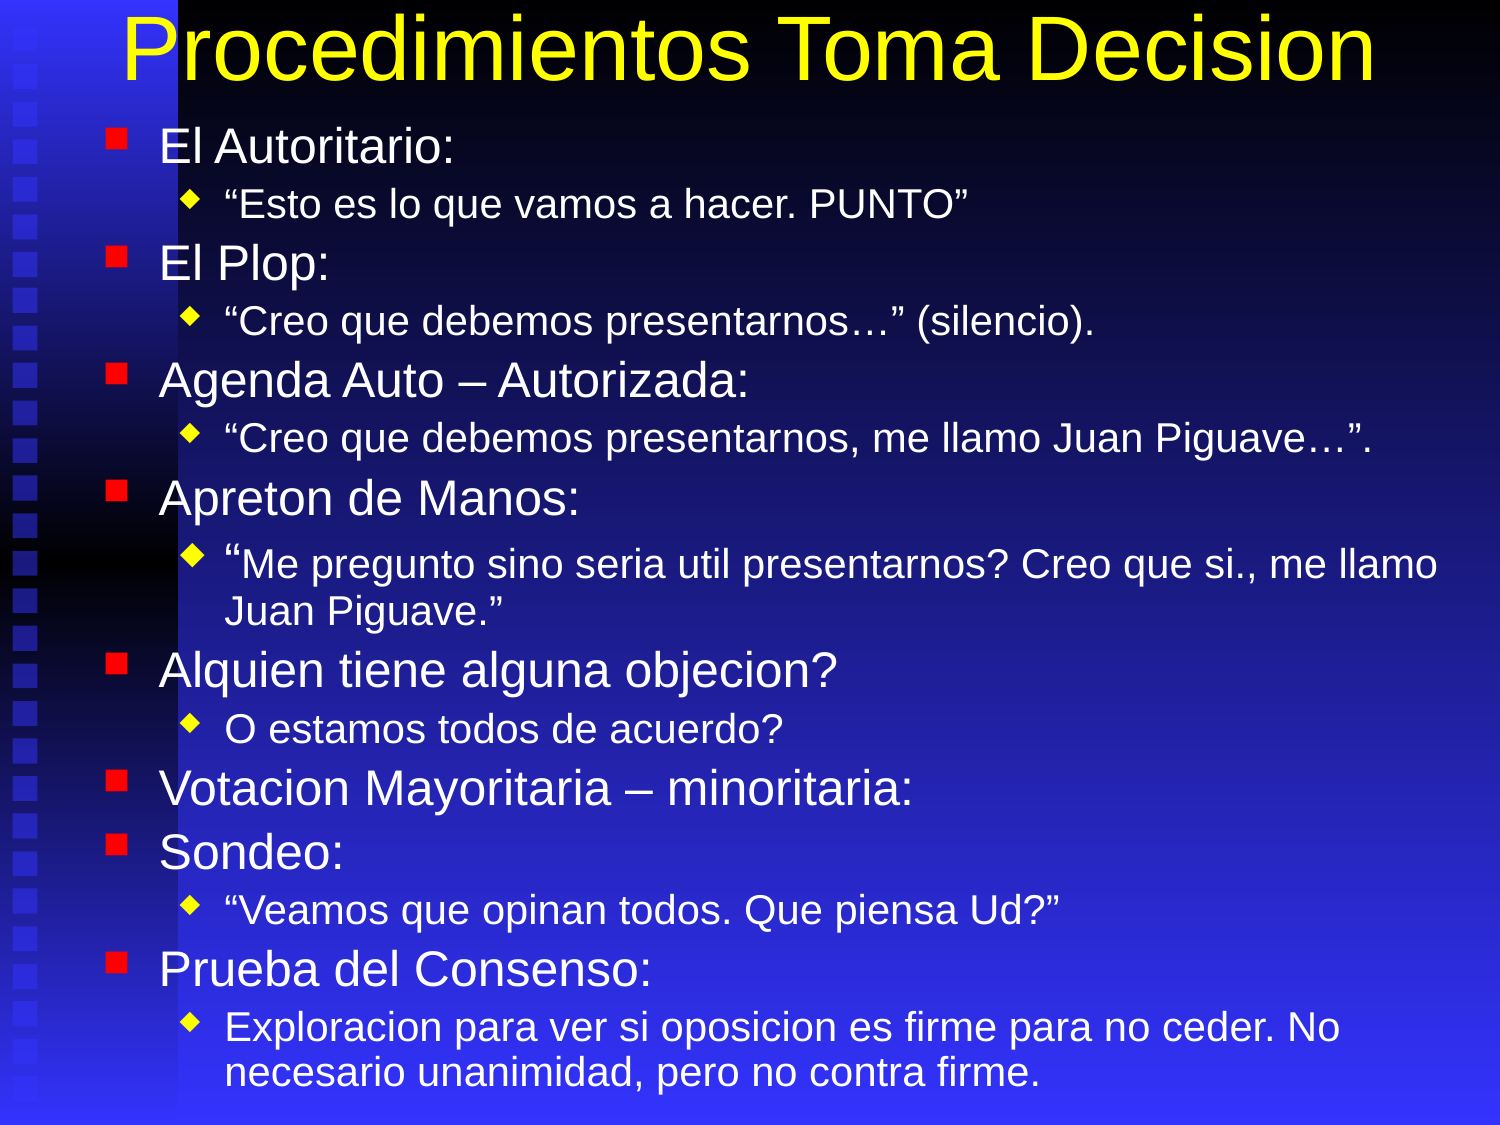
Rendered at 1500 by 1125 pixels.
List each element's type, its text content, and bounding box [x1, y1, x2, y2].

title Procedimientos Toma Decision [0, 0, 1500, 138]
list El Autoritario: “Esto es lo que vamos a hacer. PUNTO” El Plop: “Creo que debemos presentarnos…” (silencio). Agenda Auto – Autorizada: “Creo que debemos presentarnos, me llamo Juan Piguave…”. Apreton de Manos: “Me pregunto sino seria util presentarnos? Creo que si., me llamo Juan Piguave.” Alquien tiene alguna objecion? O estamos todos de acuerdo? Votacion Mayoritaria – minoritaria: Sondeo: “Veamos que opinan todos. Que piensa Ud?” Prueba del Consenso: Exploracion para ver si oposicion es firme para no ceder. No necesario unanimidad, pero no contra firme. [87, 112, 1500, 1088]
